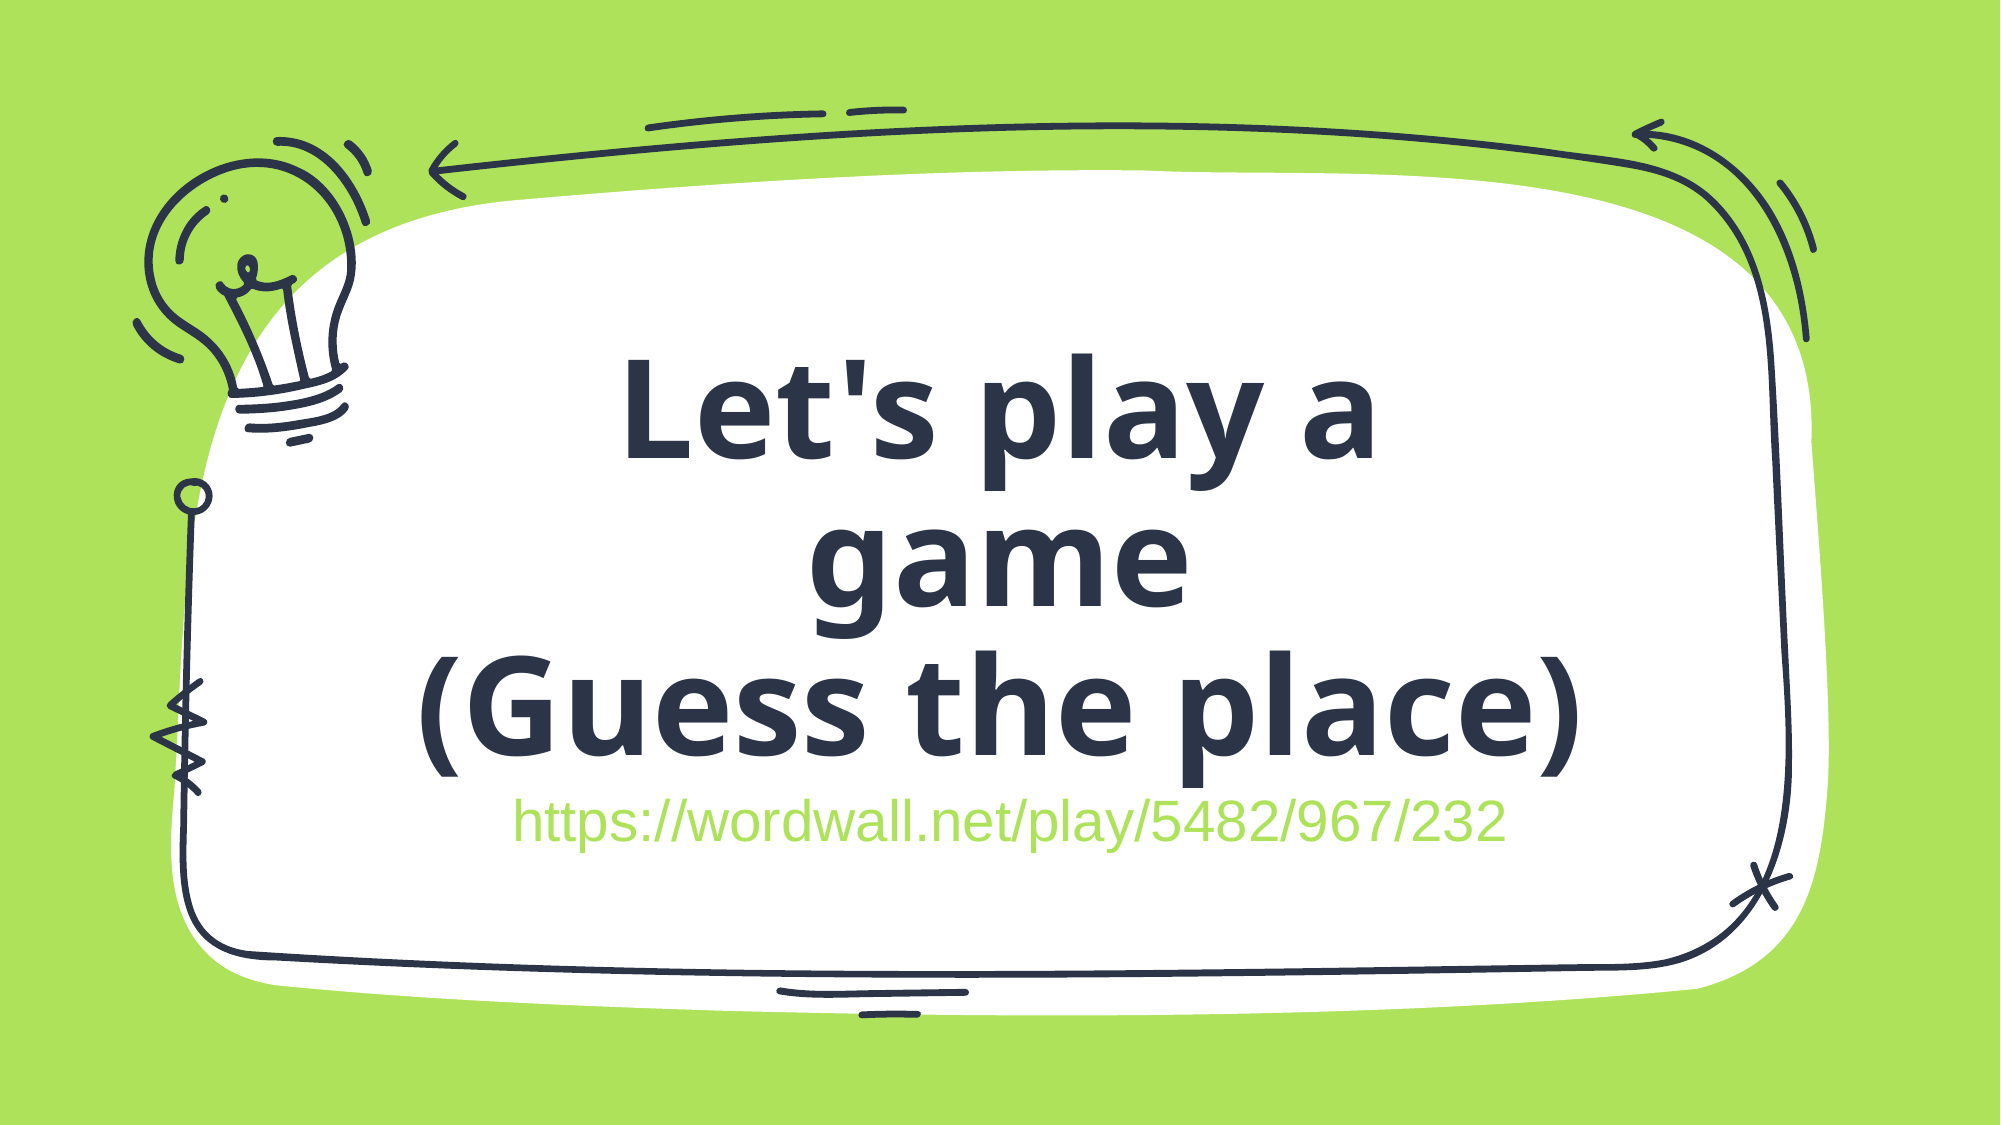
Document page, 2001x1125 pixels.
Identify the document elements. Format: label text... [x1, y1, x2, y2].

text_box https://wordwall.net/play/5482/967/232 [497, 775, 1525, 861]
title Let's play a game (Guess the place) [408, 378, 1592, 747]
